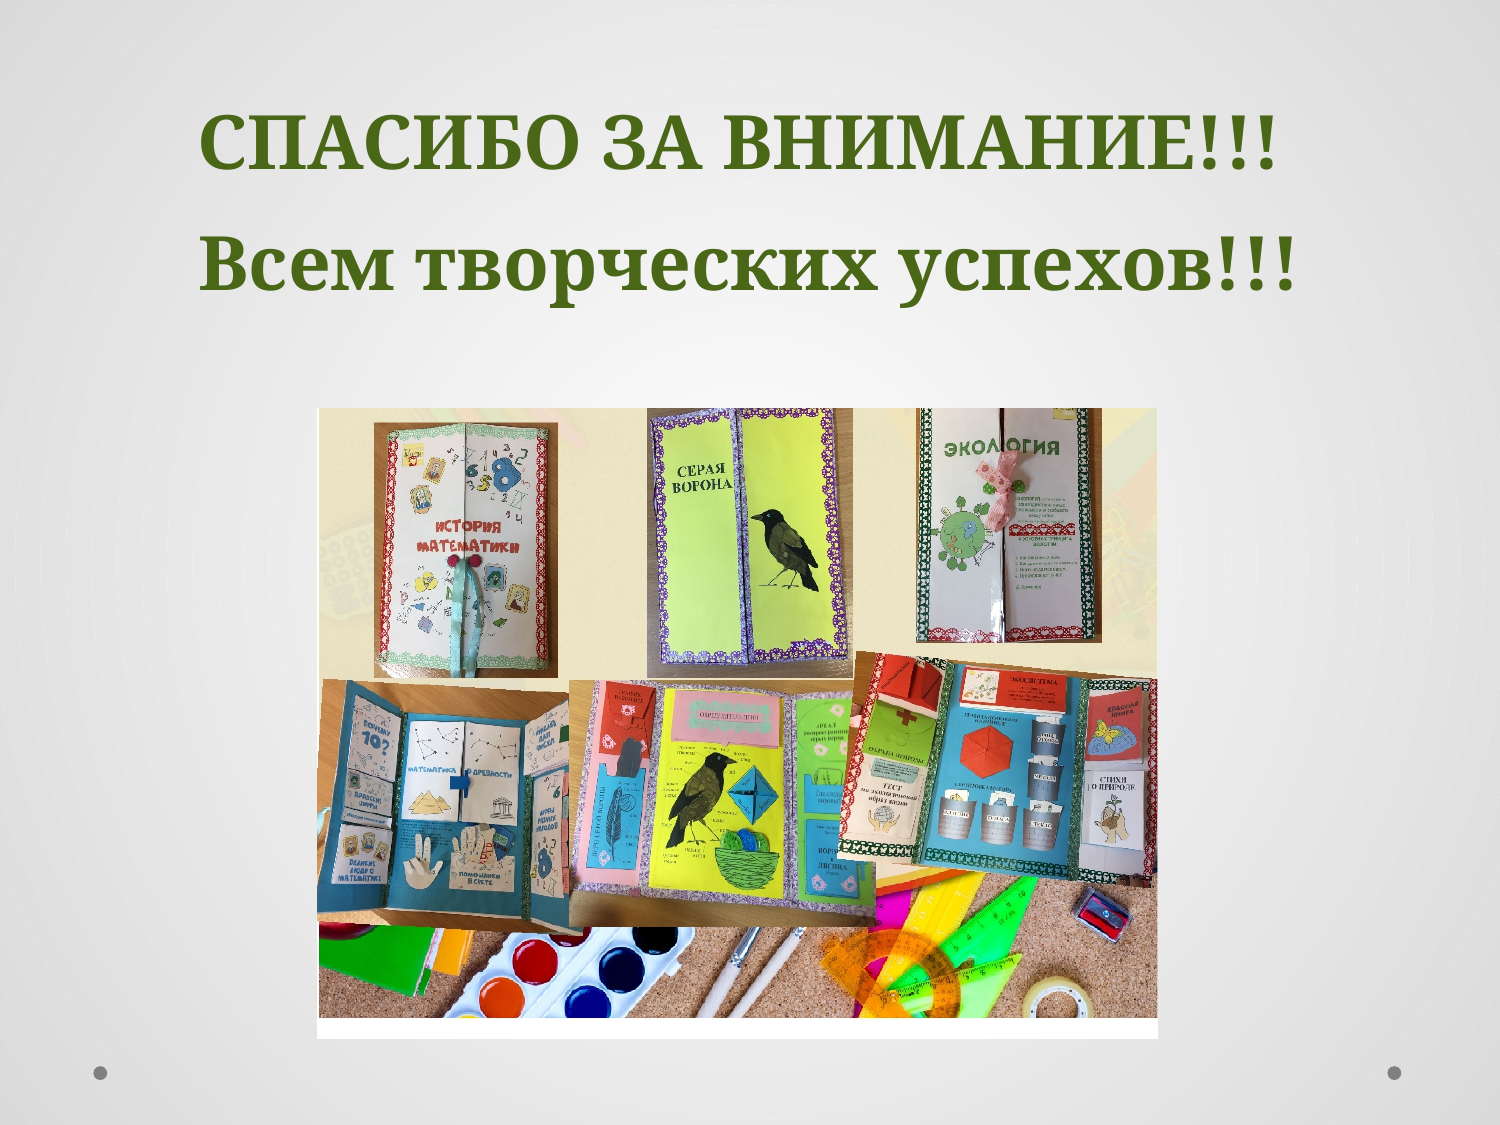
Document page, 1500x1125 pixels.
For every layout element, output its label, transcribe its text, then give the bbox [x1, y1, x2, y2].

title СПАСИБО ЗА ВНИМАНИЕ!!! Всем творческих успехов!!! [64, 125, 1415, 313]
picture [316, 408, 1158, 1039]
